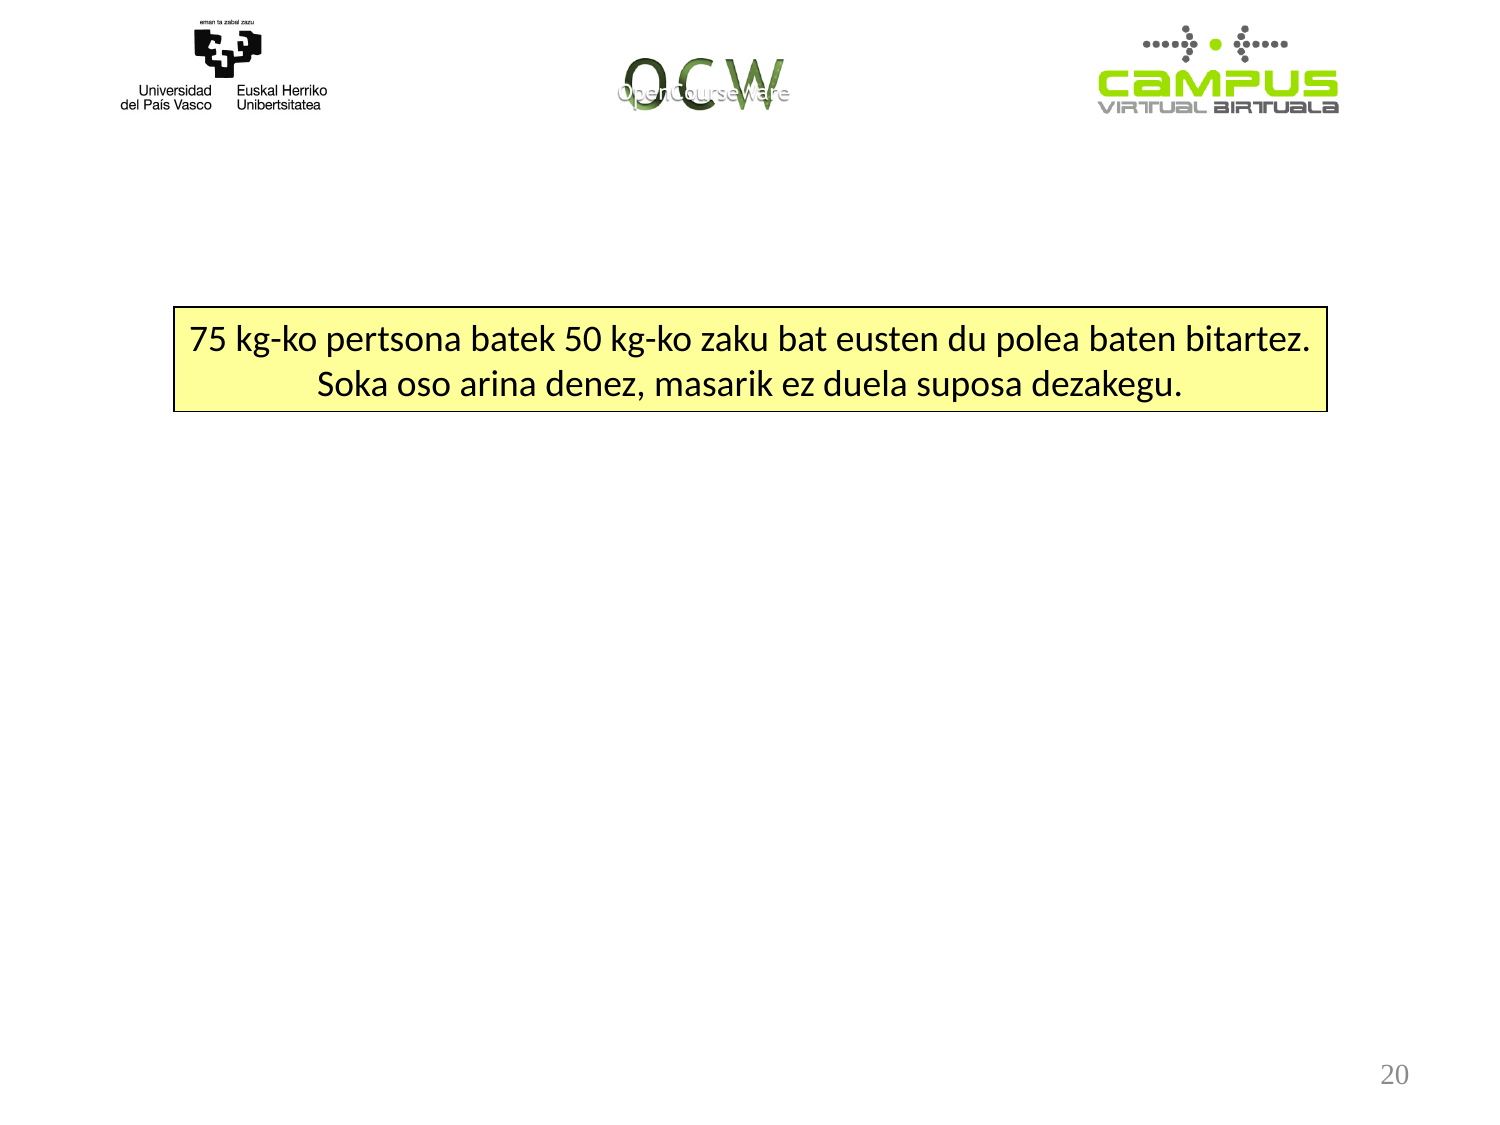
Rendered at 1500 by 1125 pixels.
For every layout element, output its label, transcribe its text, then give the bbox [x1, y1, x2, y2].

picture [1095, 23, 1340, 115]
picture [611, 28, 799, 124]
text_box 75 kg-ko pertsona batek 50 kg-ko zaku bat eusten du polea baten bitartez. Soka oso arina denez, masarik ez duela suposa dezakegu. [174, 307, 1327, 412]
picture [112, 11, 338, 117]
slide_number 20 [1074, 1042, 1425, 1103]
